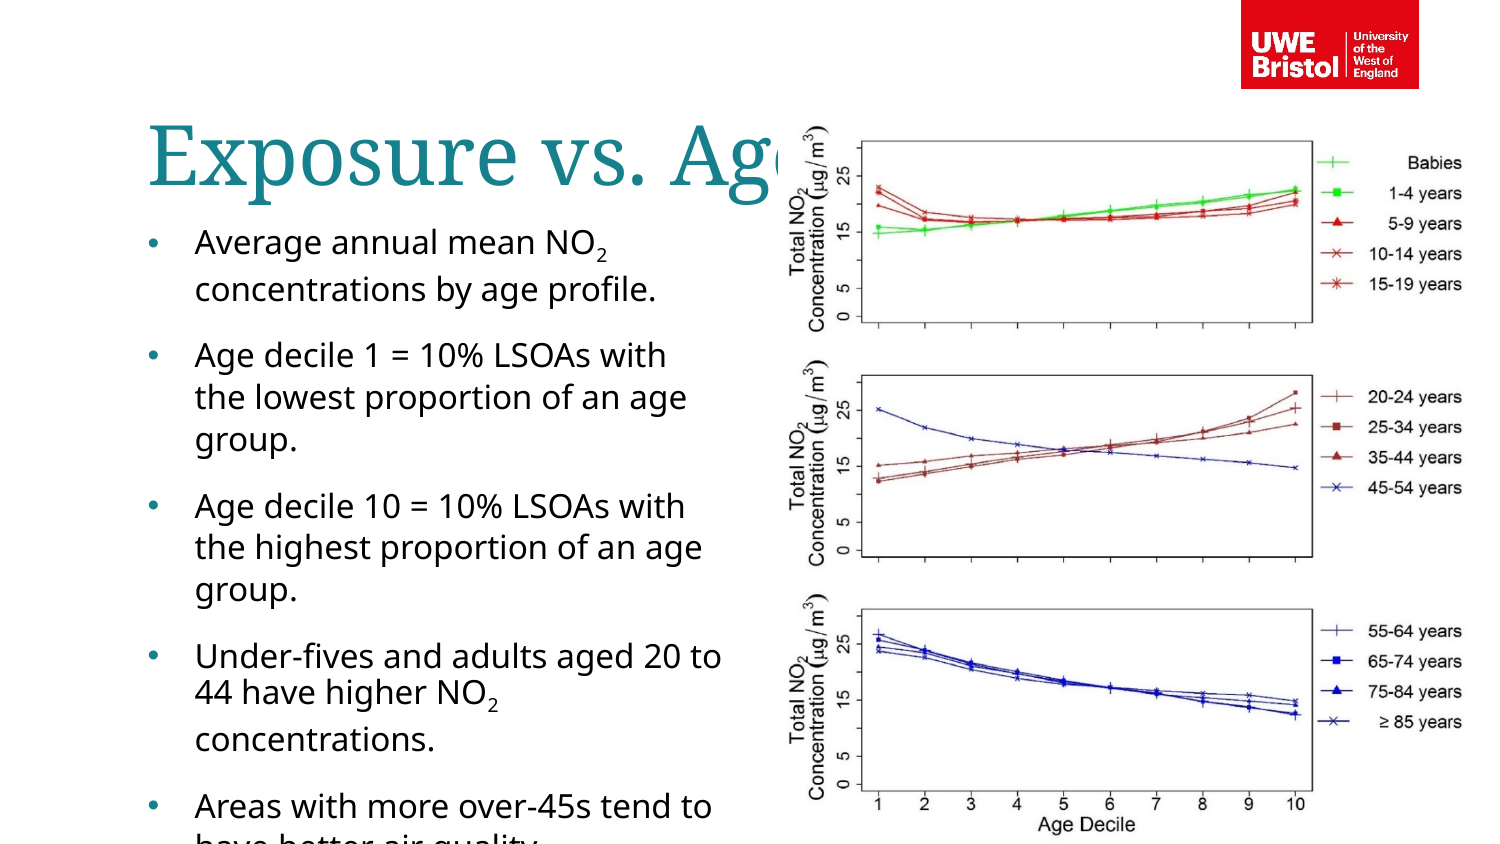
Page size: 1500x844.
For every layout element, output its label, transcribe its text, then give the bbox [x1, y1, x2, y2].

list Average annual mean NO2 concentrations by age profile. Age decile 1 = 10% LSOAs with the lowest proportion of an age group. Age decile 10 = 10% LSOAs with the highest proportion of an age group. Under-fives and adults aged 20 to 44 have higher NO2 concentrations. Areas with more over-45s tend to have better air quality. [147, 224, 727, 781]
list Exposure vs. Age [147, 114, 833, 195]
picture [1241, 0, 1419, 89]
picture [777, 120, 1500, 844]
